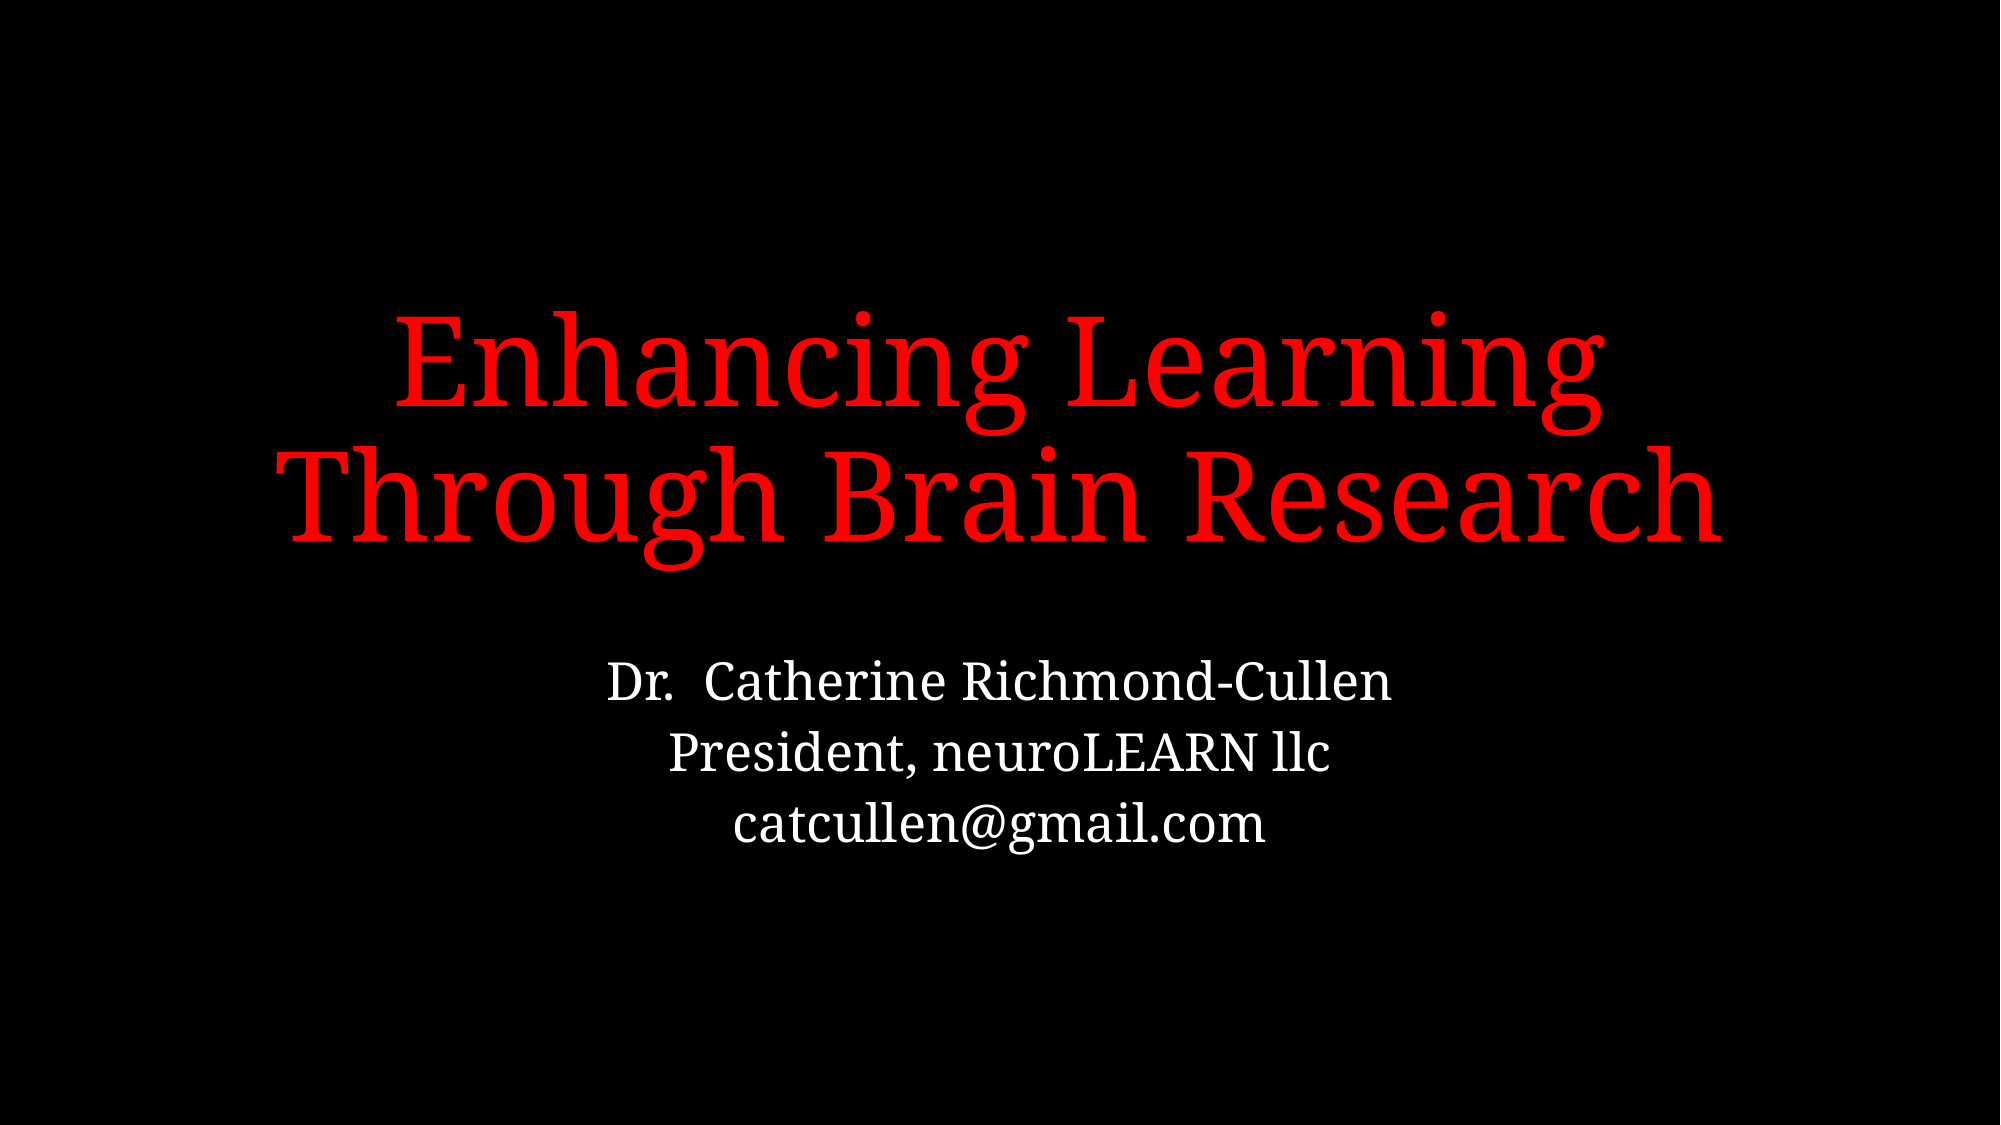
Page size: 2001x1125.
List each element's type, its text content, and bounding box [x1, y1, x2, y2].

subtitle Dr. Catherine Richmond-Cullen President, neuroLEARN llc catcullen@gmail.com [249, 590, 1750, 863]
title Enhancing Learning Through Brain Research [249, 184, 1750, 576]
